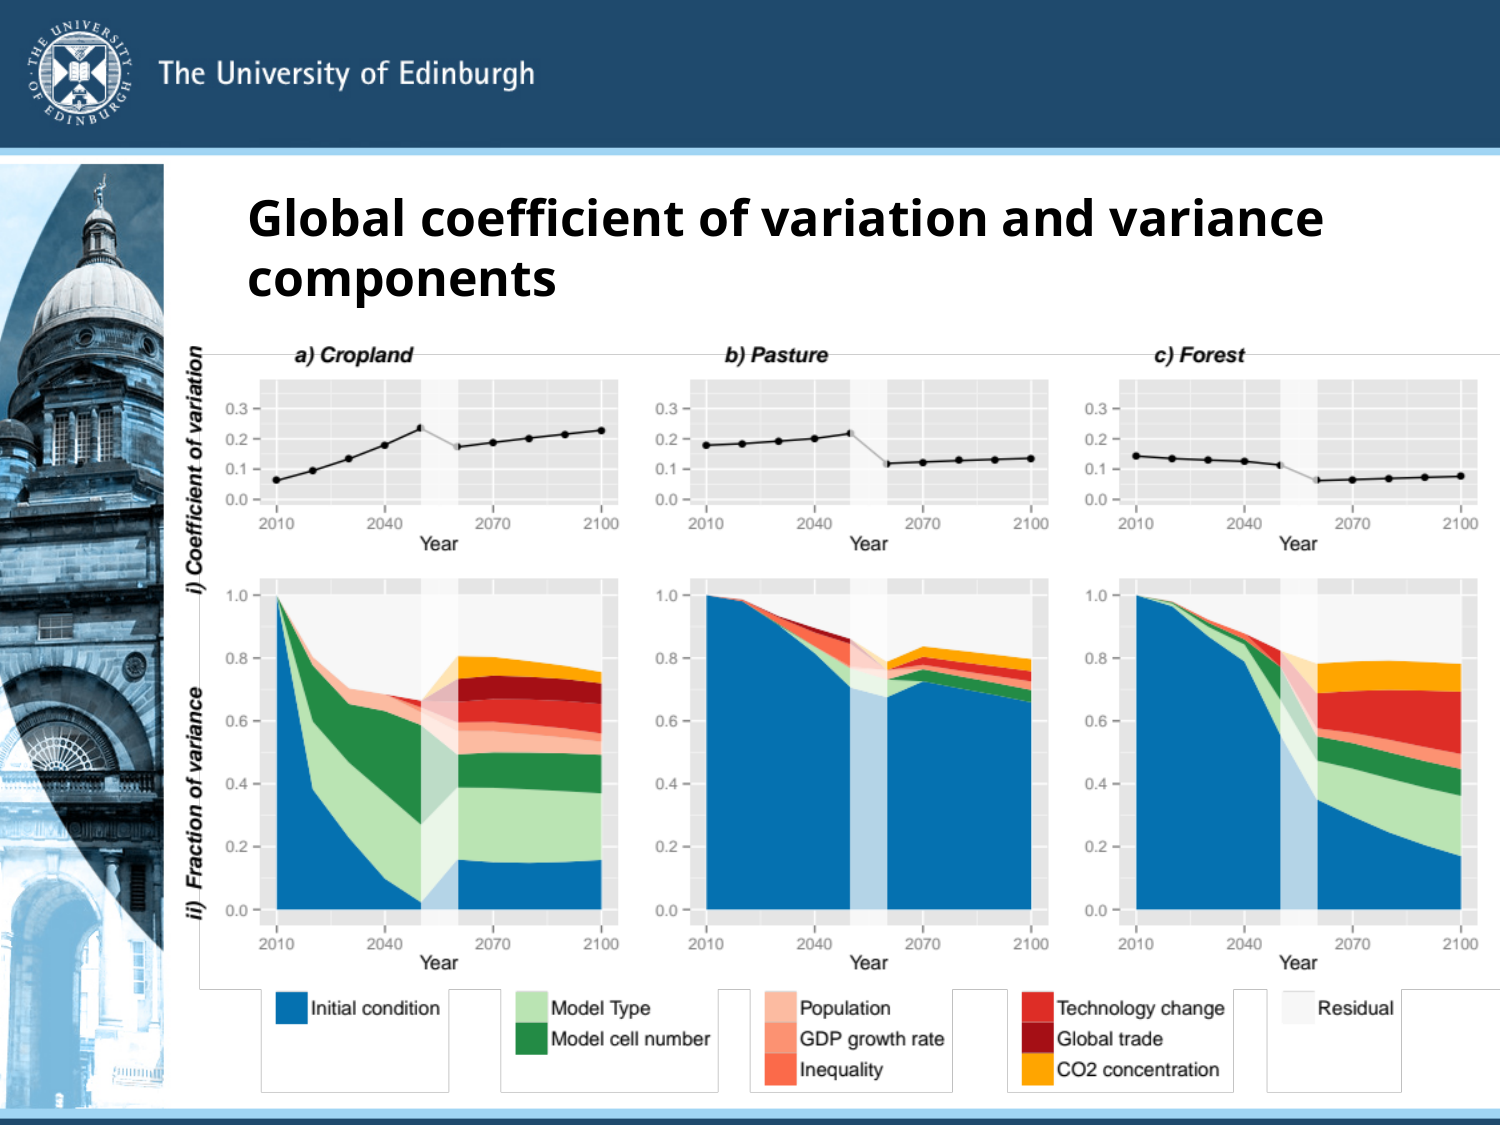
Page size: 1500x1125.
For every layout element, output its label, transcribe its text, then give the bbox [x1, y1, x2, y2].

title Global coefficient of variation and variance components [232, 152, 1425, 340]
picture [0, 0, 1500, 1125]
